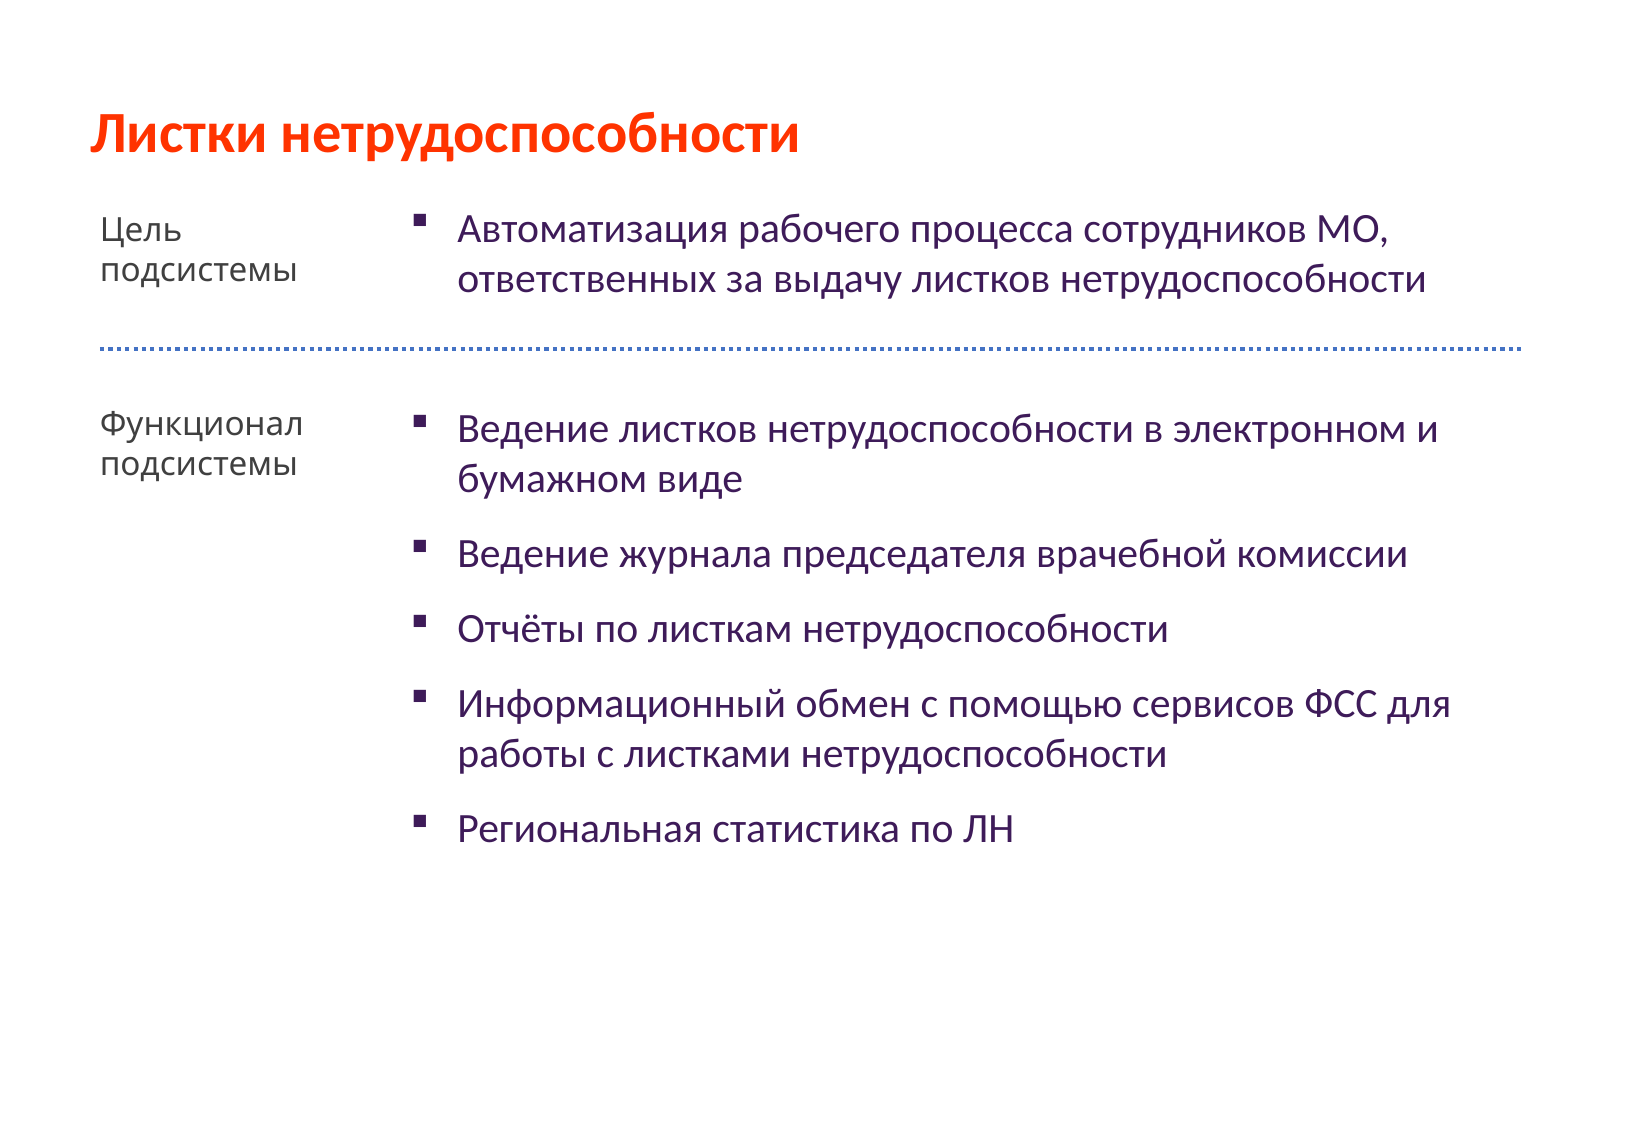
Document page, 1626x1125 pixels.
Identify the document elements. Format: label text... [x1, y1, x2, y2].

text_box Функционал подсистемы [99, 395, 367, 490]
text_box Цель подсистемы [99, 200, 367, 296]
text_box Ведение листков нетрудоспособности в электронном и бумажном виде Ведение журнала председателя врачебной комиссии Отчёты по листкам нетрудоспособности Информационный обмен с помощью сервисов ФСС для работы с листками нетрудоспособности Региональная статистика по ЛН [410, 401, 1524, 899]
text_box Листки нетрудоспособности [0, 0, 1625, 172]
text_box Автоматизация рабочего процесса сотрудников МО, ответственных за выдачу листков нетрудоспособности [410, 200, 1490, 259]
